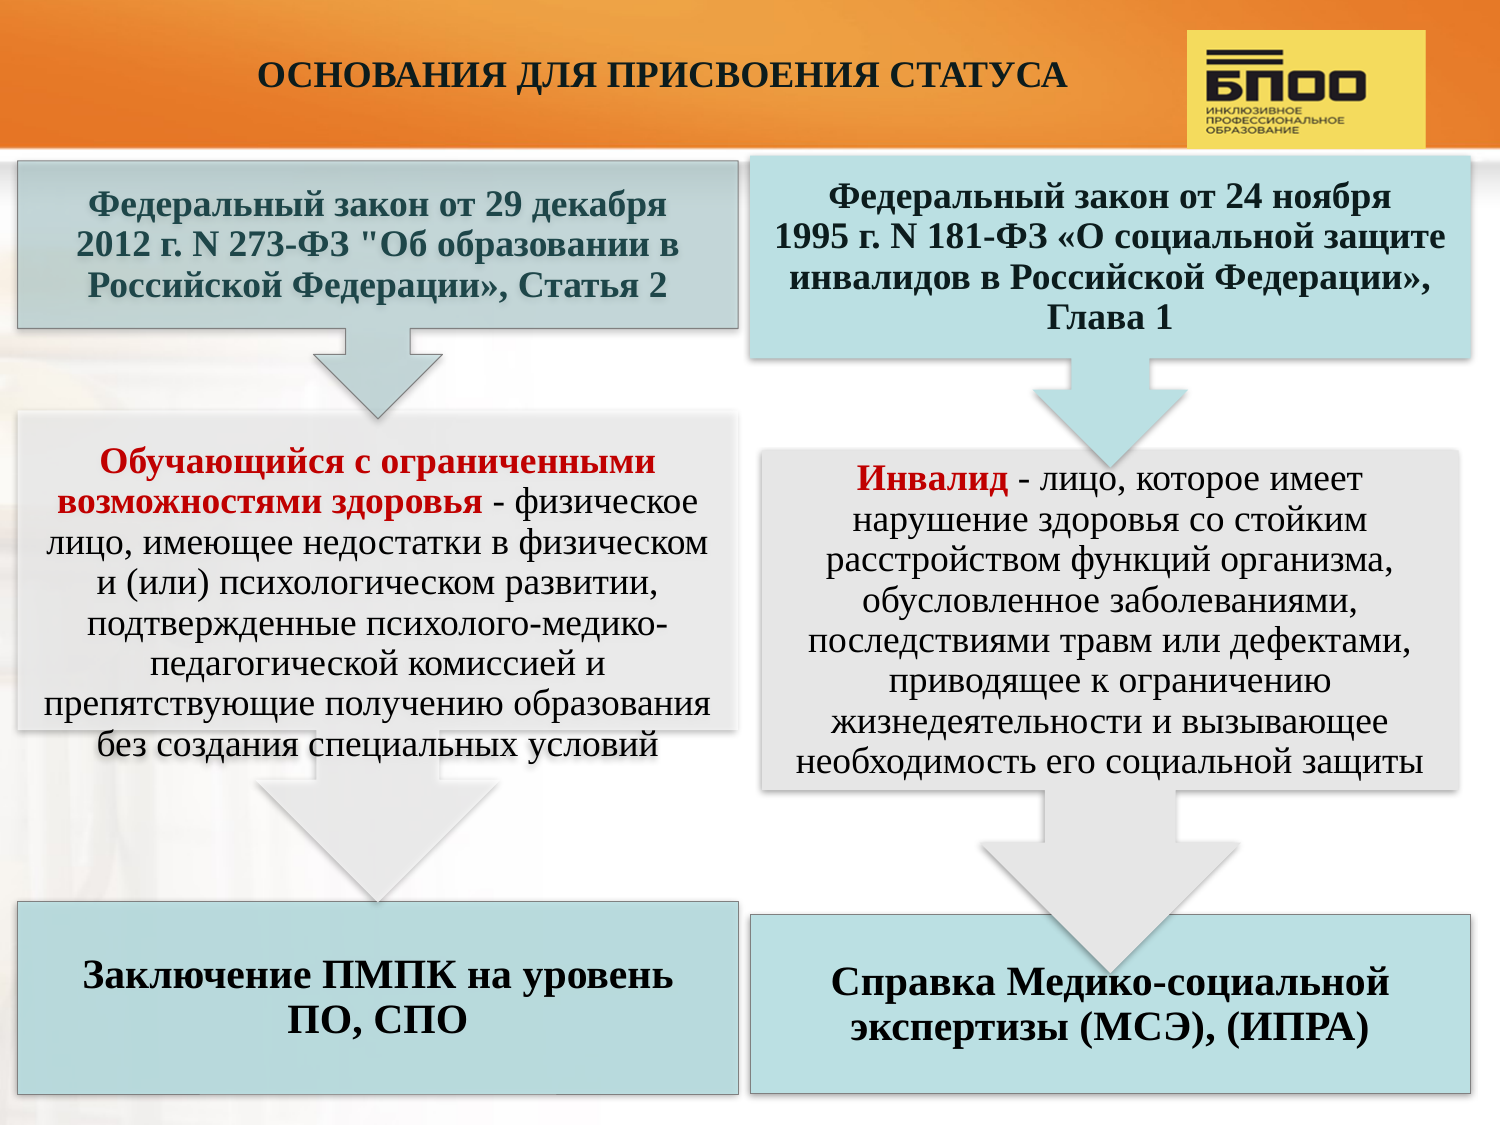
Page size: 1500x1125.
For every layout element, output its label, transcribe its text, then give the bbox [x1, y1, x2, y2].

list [749, 103, 1471, 1095]
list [17, 160, 739, 1095]
text_box ОСНОВАНИЯ ДЛЯ ПРИСВОЕНИЯ СТАТУСА [242, 42, 1142, 103]
picture [0, 0, 1500, 1125]
